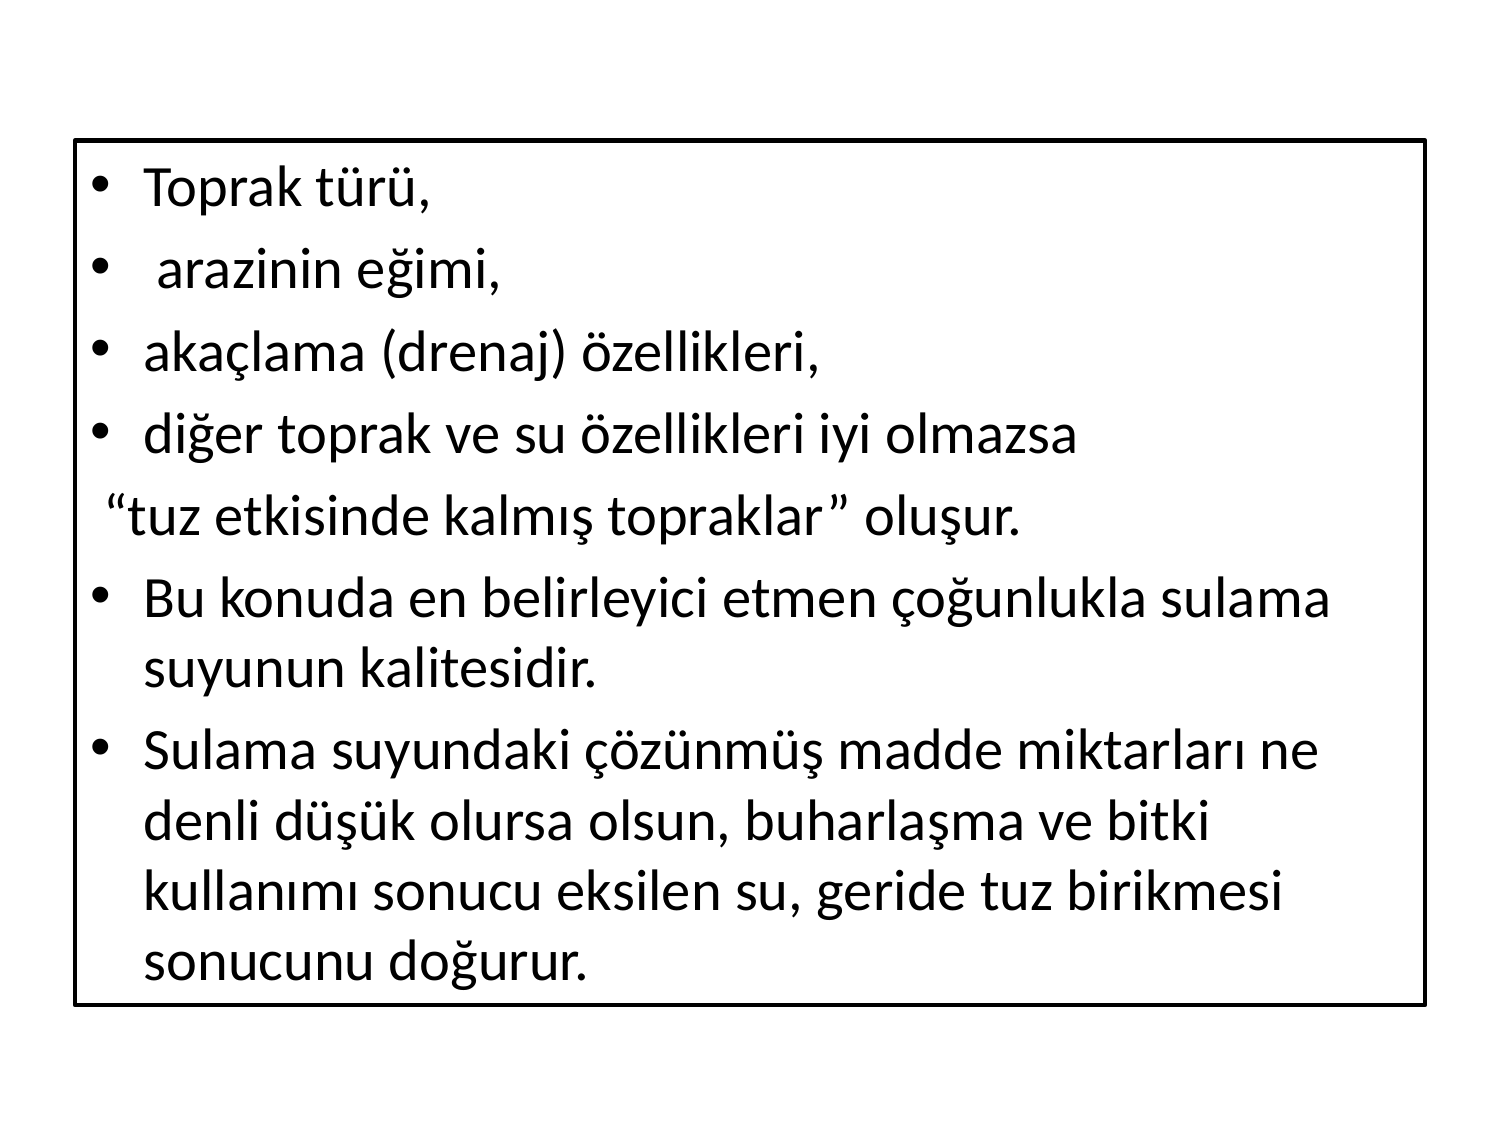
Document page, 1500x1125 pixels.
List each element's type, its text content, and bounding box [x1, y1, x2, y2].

list Toprak türü, arazinin eğimi, akaçlama (drenaj) özellikleri, diğer toprak ve su özellikleri iyi olmazsa “tuz etkisinde kalmış topraklar” oluşur. Bu konuda en belirleyici etmen çoğunlukla sulama suyunun kalitesidir. Sulama suyundaki çözünmüş madde miktarları ne denli düşük olursa olsun, buharlaşma ve bitki kullanımı sonucu eksilen su, geride tuz birikmesi sonucunu doğurur. [75, 140, 1425, 1005]
